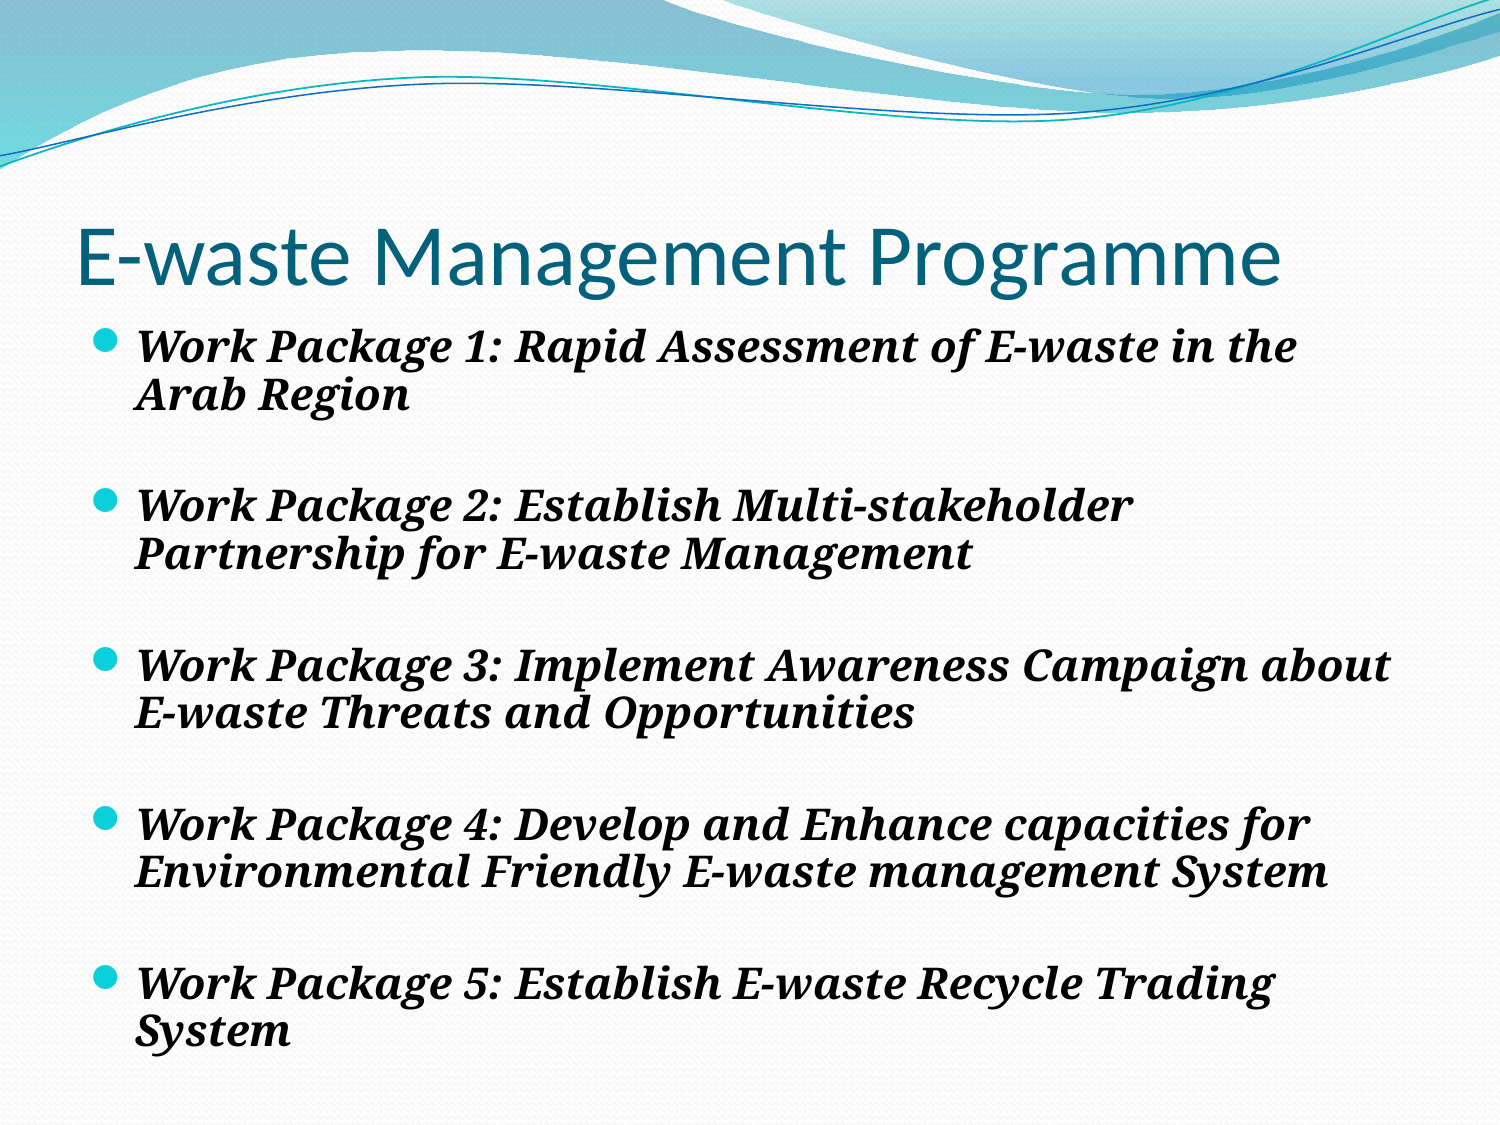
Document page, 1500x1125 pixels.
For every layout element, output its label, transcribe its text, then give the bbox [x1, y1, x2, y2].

title E-waste Management Programme [75, 115, 1425, 303]
list Work Package 1: Rapid Assessment of E-waste in the Arab Region Work Package 2: Establish Multi-stakeholder Partnership for E-waste Management Work Package 3: Implement Awareness Campaign about E-waste Threats and Opportunities Work Package 4: Develop and Enhance capacities for Environmental Friendly E-waste management System Work Package 5: Establish E-waste Recycle Trading System [75, 317, 1425, 1038]
